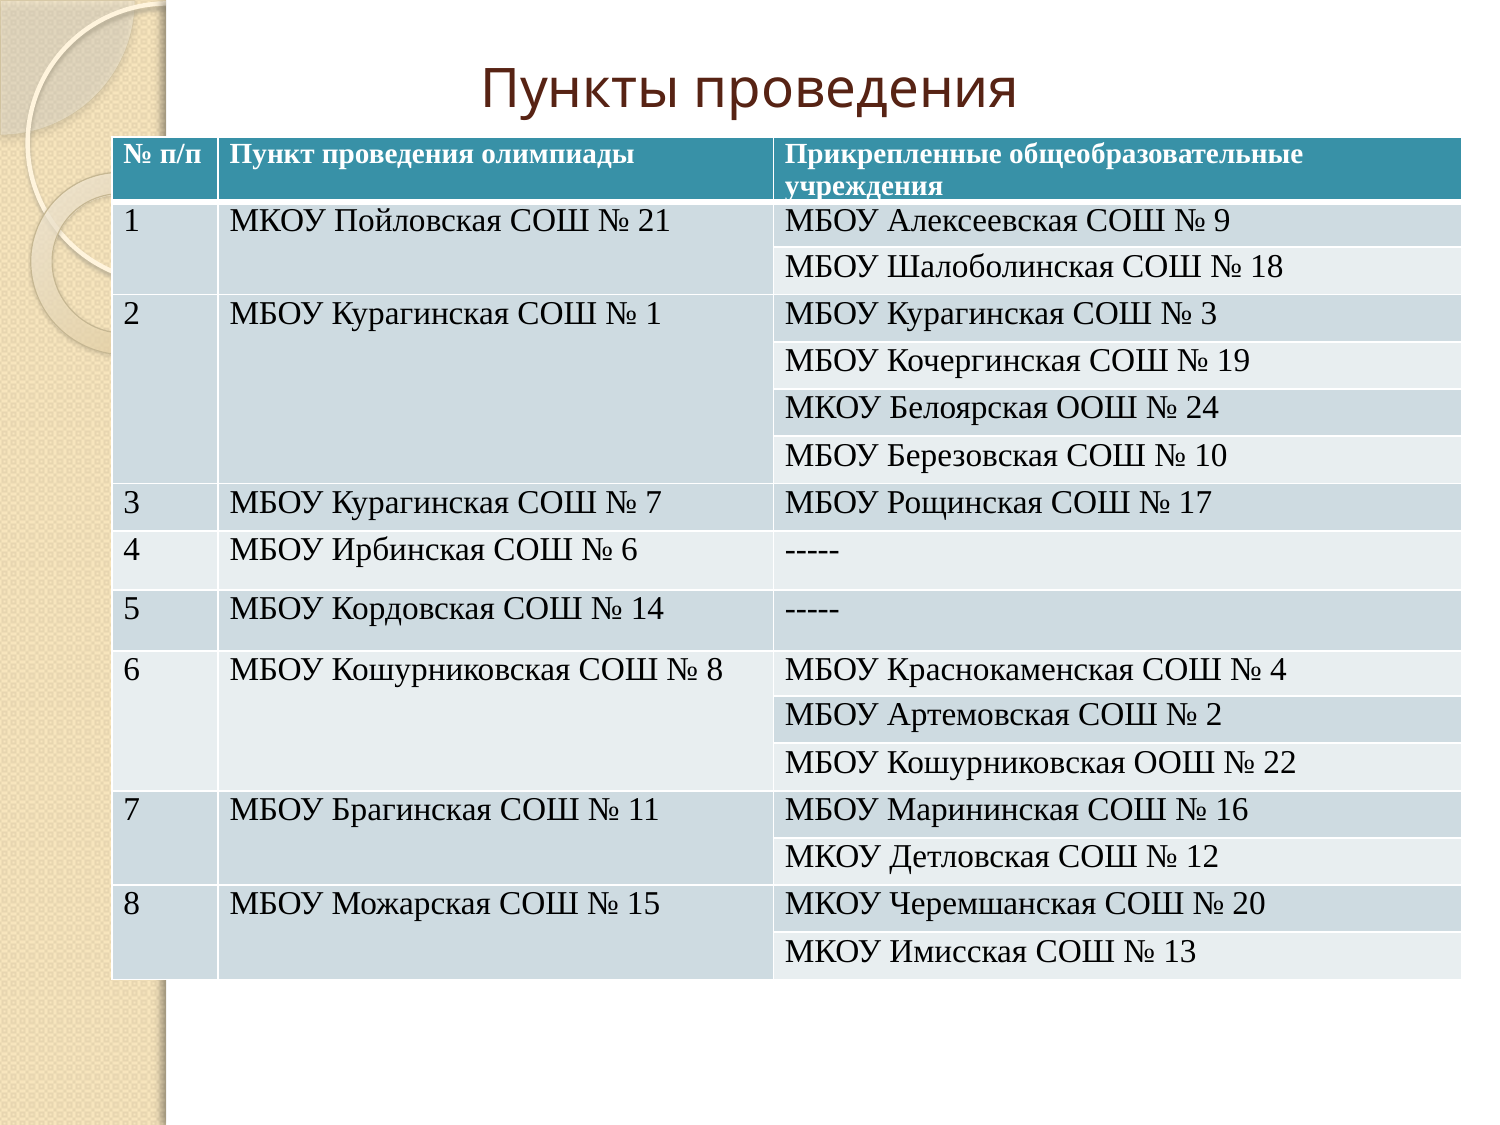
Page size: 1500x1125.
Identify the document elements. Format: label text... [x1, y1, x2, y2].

table_cell МБОУ Березовская СОШ № 10 [774, 437, 1461, 483]
table_cell ----- [774, 532, 1461, 589]
table_cell МБОУ Кордовская СОШ № 14 [219, 591, 773, 650]
table_cell МБОУ Брагинская СОШ № 11 [219, 792, 773, 884]
table_cell 1 [113, 205, 217, 294]
table_cell МБОУ Кошурниковская СОШ № 8 [219, 652, 773, 790]
table_cell МБОУ Рощинская СОШ № 17 [774, 484, 1461, 530]
table_cell 6 [113, 652, 217, 790]
table_cell МКОУ Имисская СОШ № 13 [774, 933, 1461, 979]
table_cell МБОУ Курагинская СОШ № 3 [774, 295, 1461, 341]
table_cell МКОУ Белоярская ООШ № 24 [774, 390, 1461, 435]
table_cell МБОУ Артемовская СОШ № 2 [774, 697, 1461, 742]
table_cell 2 [113, 295, 217, 483]
table_cell МБОУ Шалоболинская СОШ № 18 [774, 248, 1461, 294]
table_cell МБОУ Можарская СОШ № 15 [219, 886, 773, 979]
title Пункты проведения [75, 45, 1425, 126]
table_cell МБОУ Алексеевская СОШ № 9 [774, 205, 1461, 246]
table_cell 8 [113, 886, 217, 979]
table_cell ----- [774, 591, 1461, 650]
table_cell 4 [113, 532, 217, 589]
table_header Прикрепленные общеобразовательные учреждения [774, 138, 1461, 199]
table_cell МБОУ Краснокаменская СОШ № 4 [774, 652, 1461, 695]
table_header № п/п [113, 138, 217, 199]
table_cell 5 [113, 591, 217, 650]
table_cell МКОУ Детловская СОШ № 12 [774, 839, 1461, 884]
table_cell МБОУ Курагинская СОШ № 1 [219, 295, 773, 483]
table_cell 7 [113, 792, 217, 884]
table_cell МБОУ Марининская СОШ № 16 [774, 792, 1461, 837]
table_cell 3 [113, 484, 217, 530]
table_cell МКОУ Черемшанская СОШ № 20 [774, 886, 1461, 931]
table_cell МБОУ Кошурниковская ООШ № 22 [774, 744, 1461, 790]
table_header Пункт проведения олимпиады [219, 138, 773, 199]
table_cell МБОУ Курагинская СОШ № 7 [219, 484, 773, 530]
table_cell МБОУ Кочергинская СОШ № 19 [774, 343, 1461, 388]
table_cell МБОУ Ирбинская СОШ № 6 [219, 532, 773, 589]
table_cell МКОУ Пойловская СОШ № 21 [219, 205, 773, 294]
